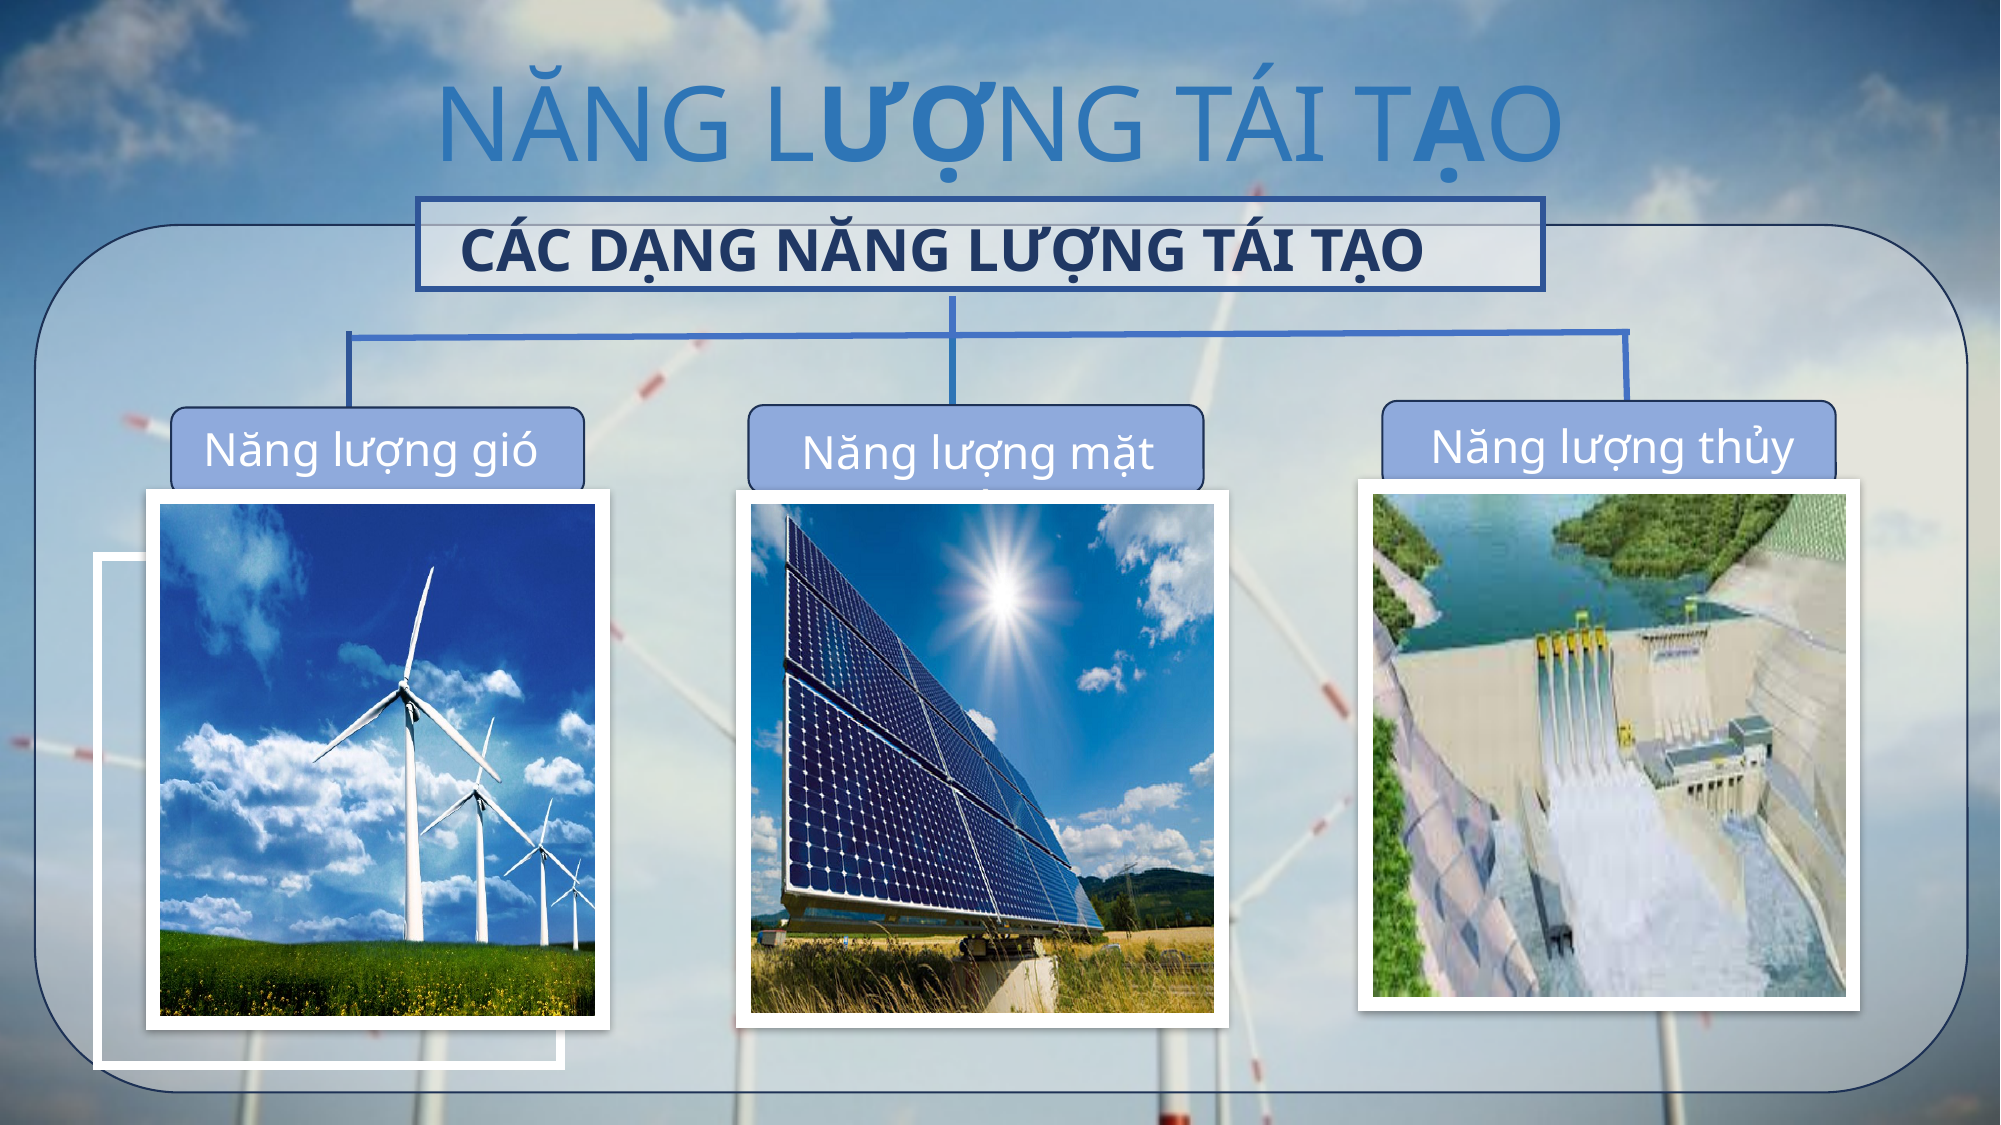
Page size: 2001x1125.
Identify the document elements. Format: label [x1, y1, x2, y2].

text_box [1624, 338, 1628, 419]
text_box [351, 332, 1631, 338]
picture [0, 0, 2000, 1125]
